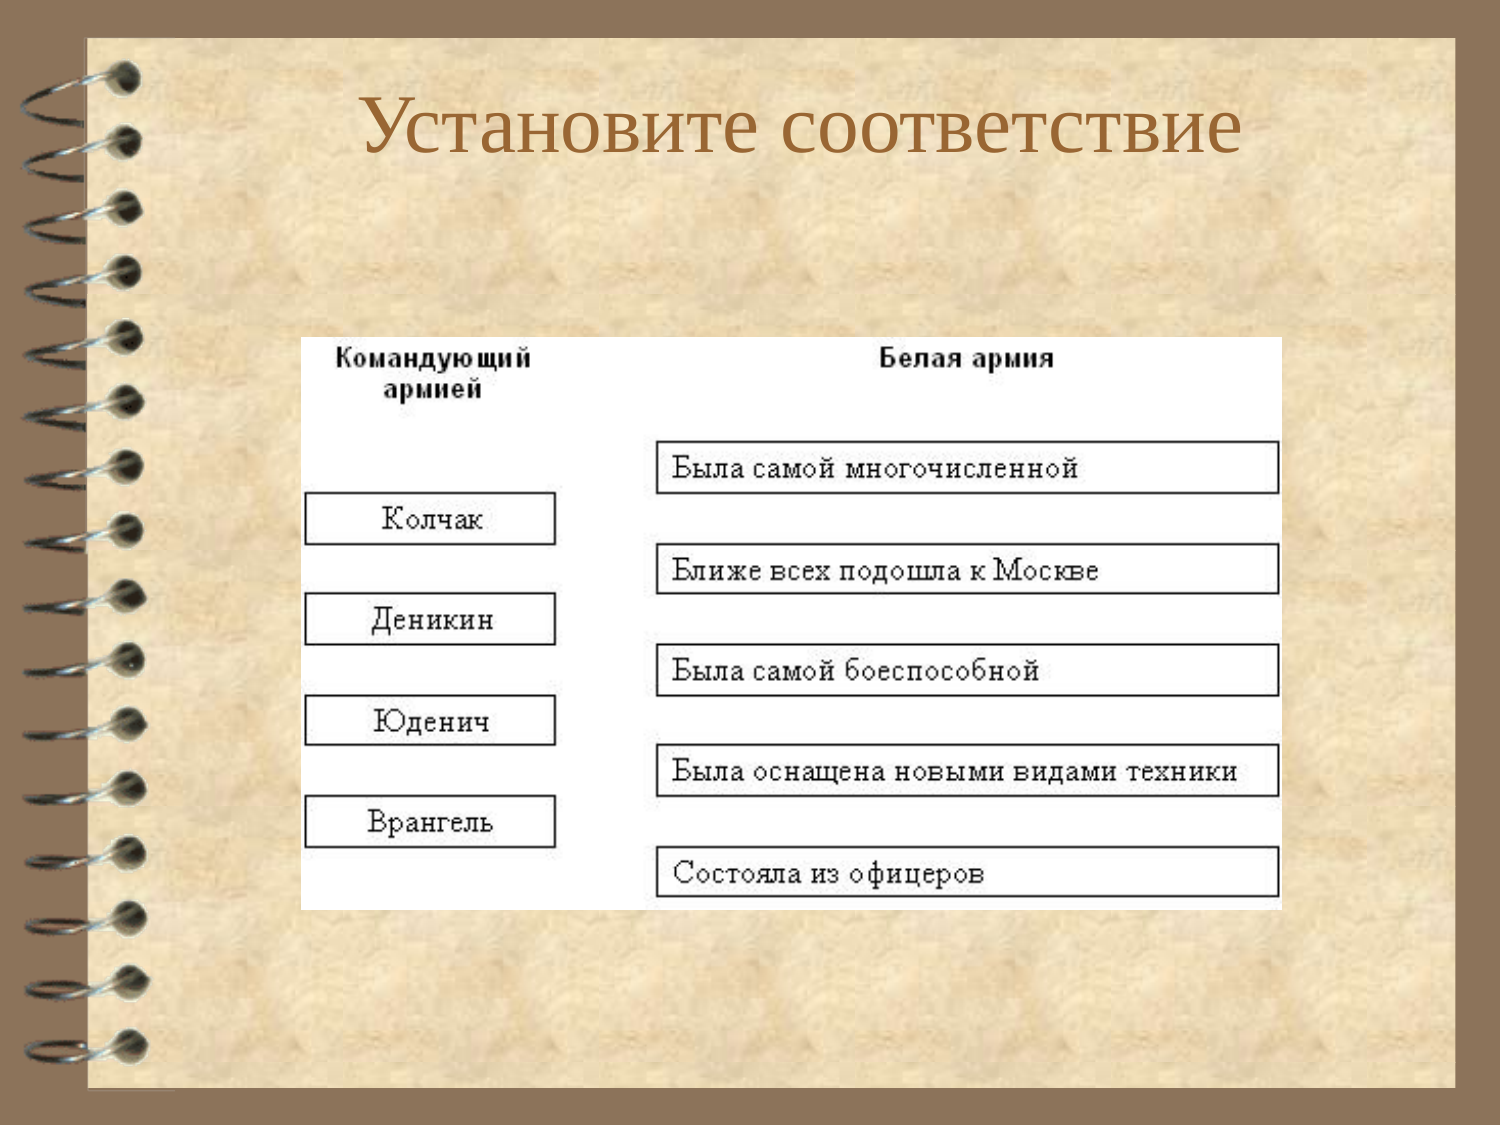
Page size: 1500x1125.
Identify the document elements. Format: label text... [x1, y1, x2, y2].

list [300, 337, 1282, 911]
title Установите соответствие [162, 75, 1438, 263]
picture [0, 0, 1456, 1125]
